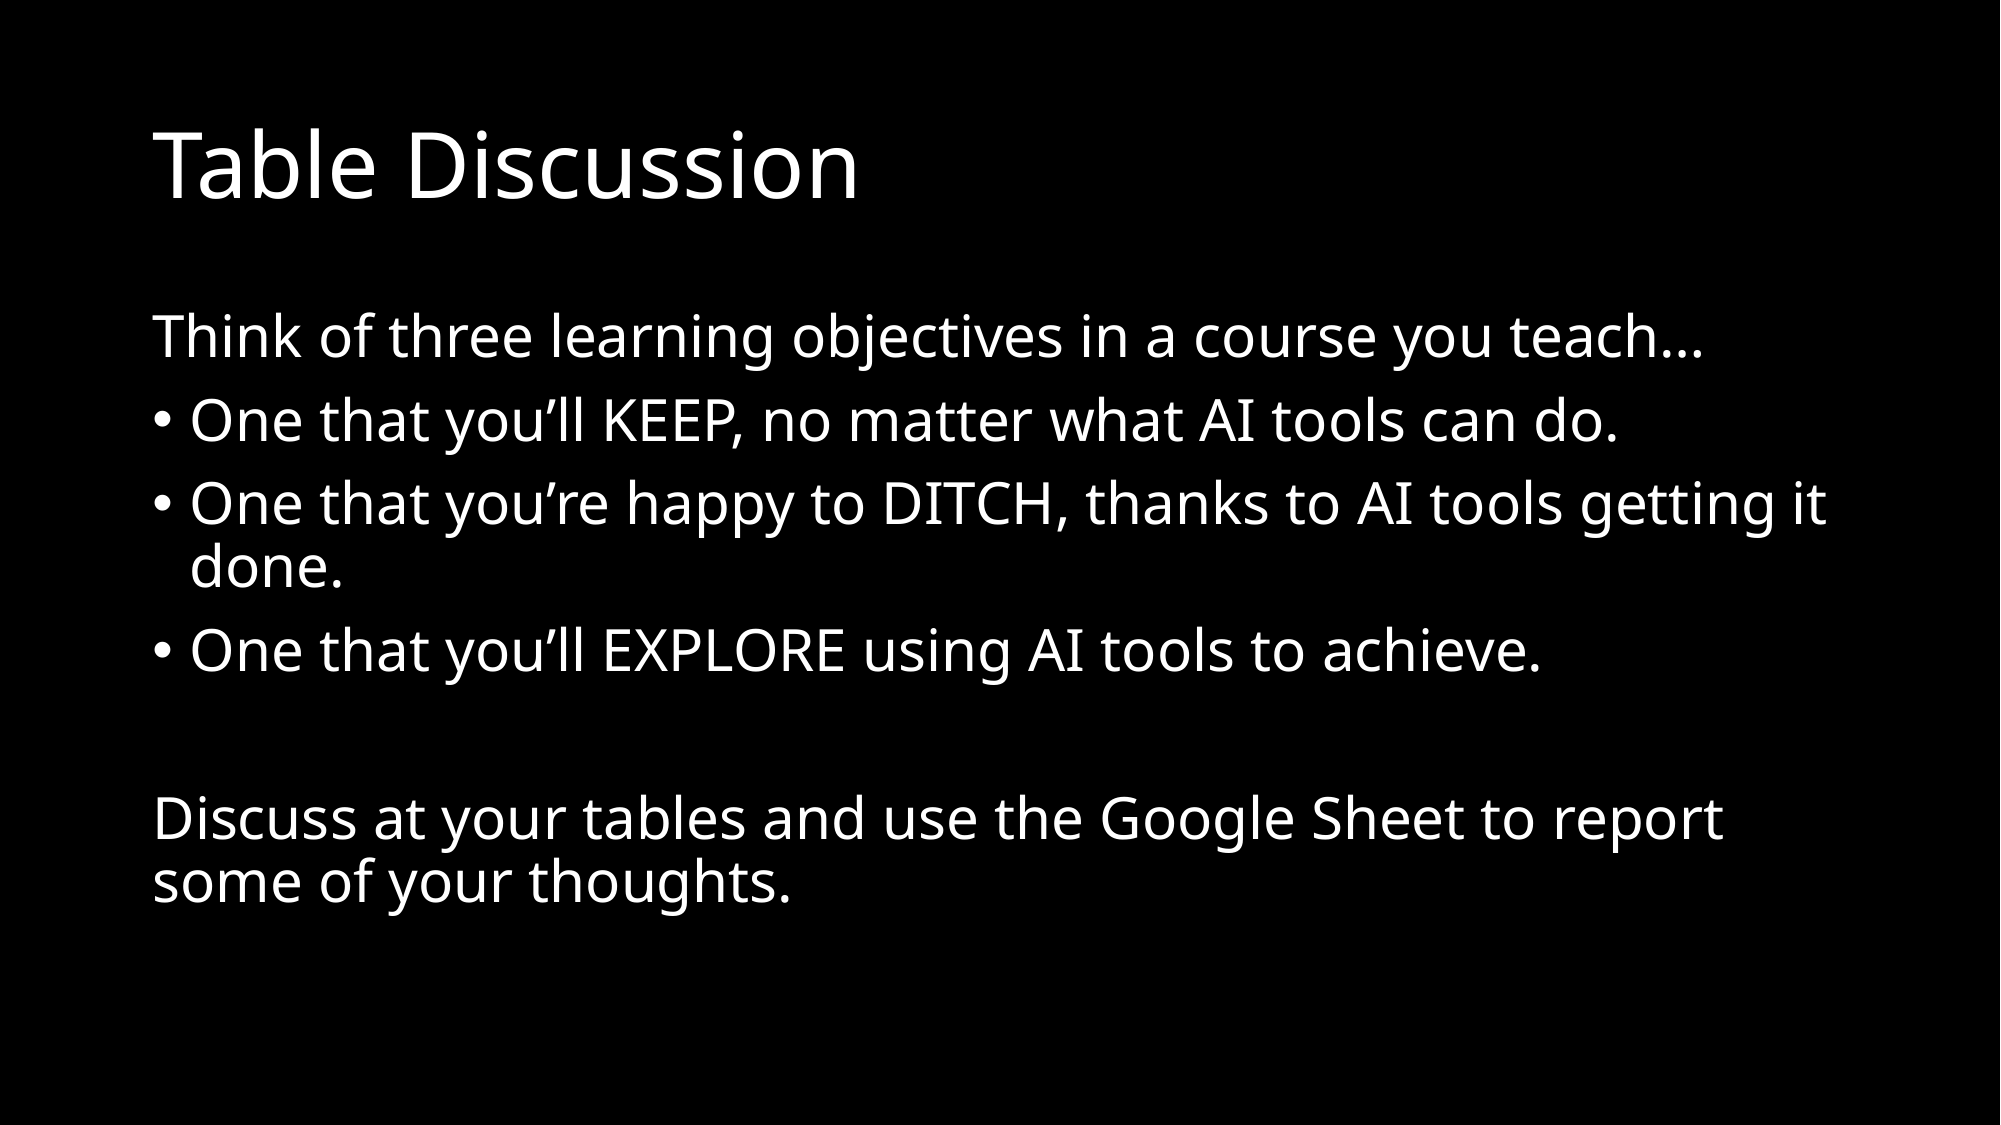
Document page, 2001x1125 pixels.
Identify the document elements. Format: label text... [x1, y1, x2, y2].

title Table Discussion [137, 59, 1863, 278]
list Think of three learning objectives in a course you teach… One that you’ll KEEP, no matter what AI tools can do. One that you’re happy to DITCH, thanks to AI tools getting it done. One that you’ll EXPLORE using AI tools to achieve. Discuss at your tables and use the Google Sheet to report some of your thoughts. [137, 299, 1863, 1014]
